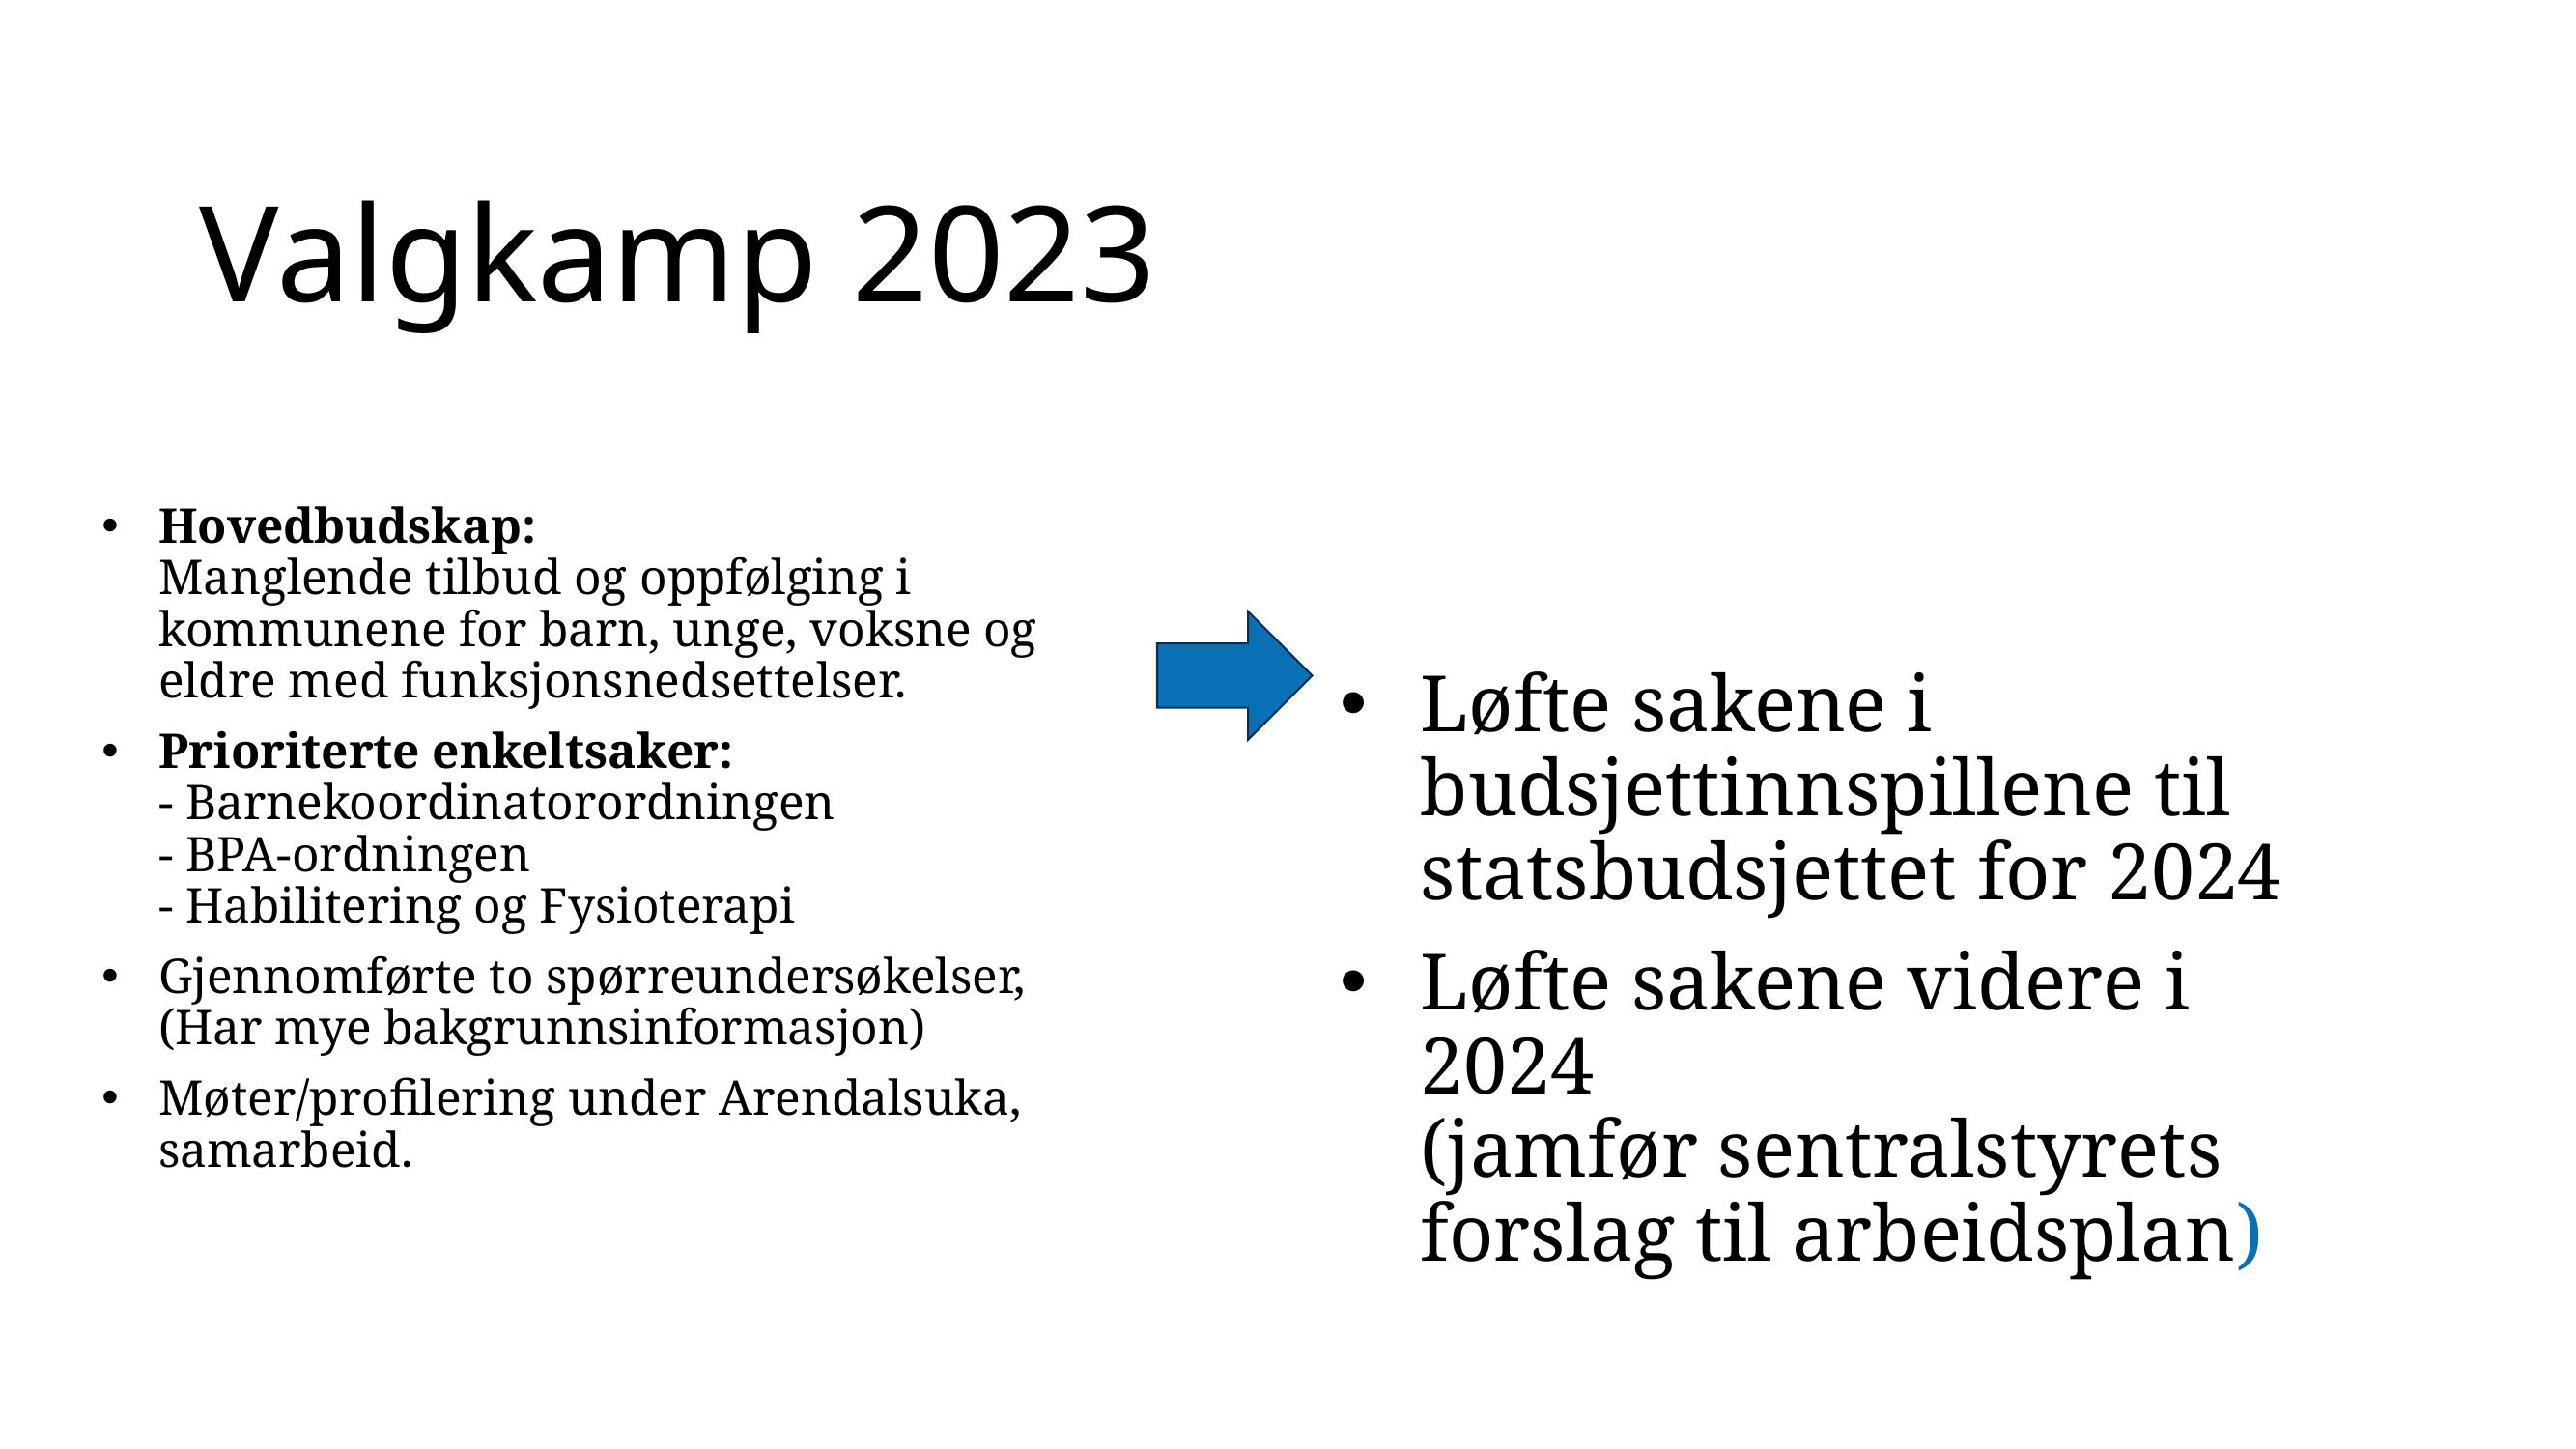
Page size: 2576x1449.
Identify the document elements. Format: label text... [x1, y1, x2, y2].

list Løfte sakene i budsjettinnspillene til statsbudsjettet for 2024 Løfte sakene videre i 2024 (jamfør sentralstyrets forslag til arbeidsplan) [1340, 411, 2368, 1278]
text_box [1155, 609, 1314, 743]
title Valgkamp 2023 [199, 45, 2396, 331]
list Hovedbudskap: Manglende tilbud og oppfølging i kommunene for barn, unge, voksne og eldre med funksjonsnedsettelser. Prioriterte enkeltsaker: - Barnekoordinatorordningen - BPA-ordningen - Habilitering og Fysioterapi Gjennomførte to spørreundersøkelser, (Har mye bakgrunnsinformasjon) Møter/profilering under Arendalsuka, samarbeid. [101, 426, 1129, 1293]
